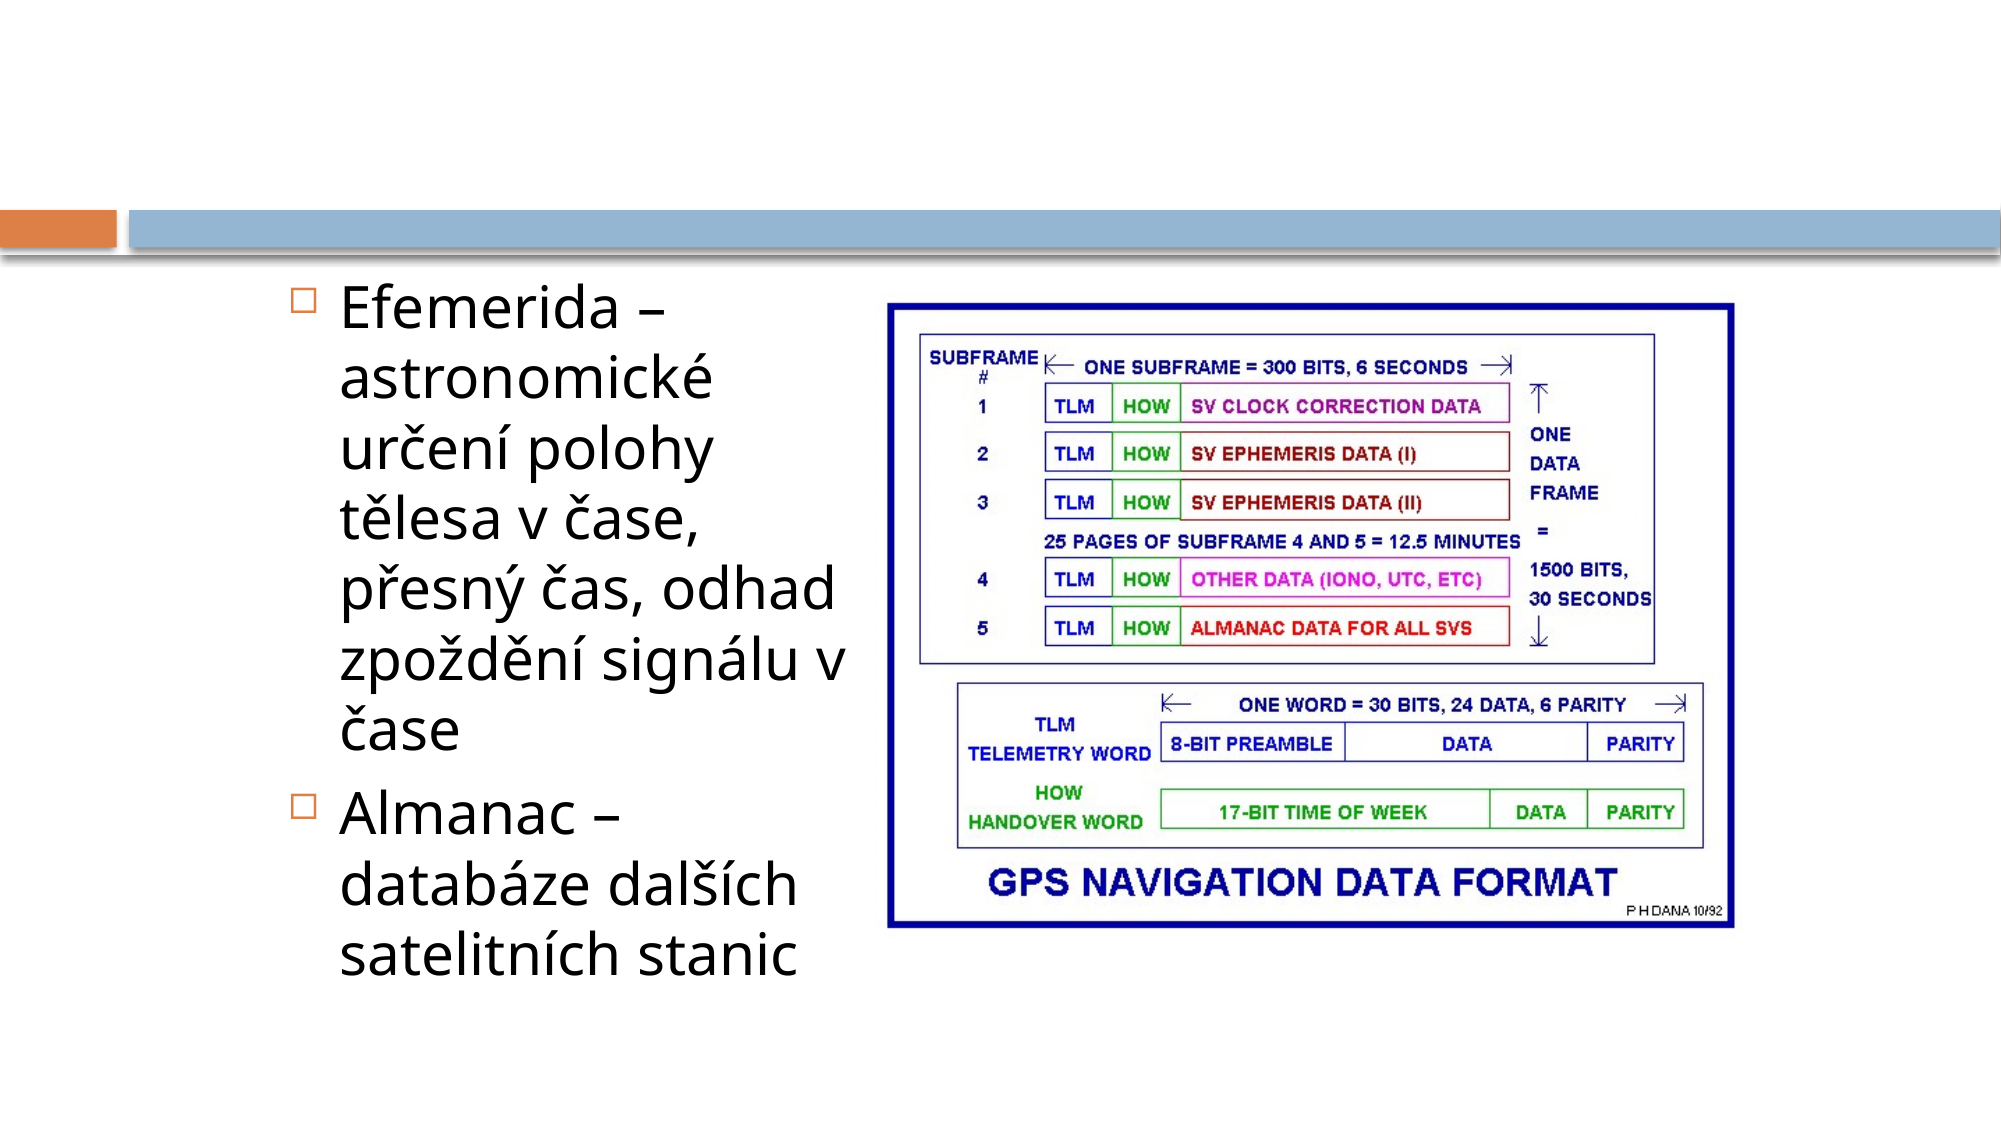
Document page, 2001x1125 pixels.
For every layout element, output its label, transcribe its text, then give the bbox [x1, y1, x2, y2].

list Efemerida – astronomické určení polohy tělesa v čase, přesný čas, odhad zpoždění signálu v čase Almanac – databáze dalších satelitních stanic [273, 262, 872, 1000]
picture [875, 292, 1751, 938]
